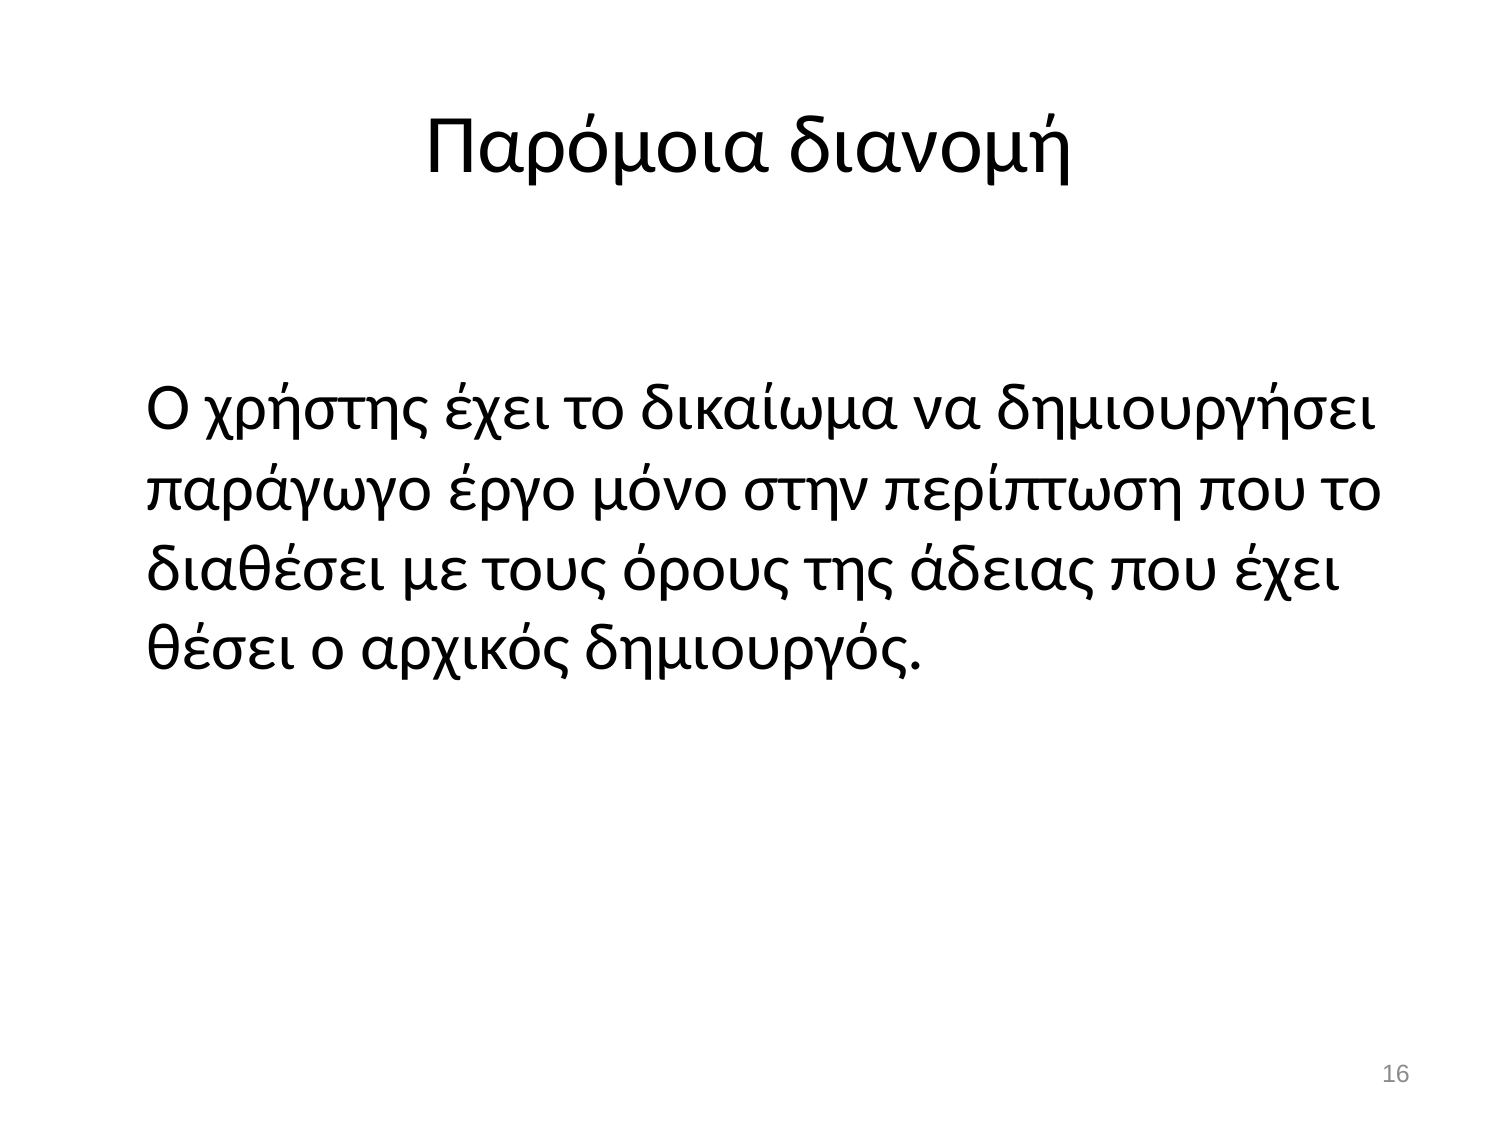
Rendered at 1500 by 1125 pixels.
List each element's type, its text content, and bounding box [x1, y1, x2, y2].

list Ο χρήστης έχει το δικαίωμα να δημιουργήσει παράγωγο έργο μόνο στην περίπτωση που το διαθέσει με τους όρους της άδειας που έχει θέσει ο αρχικός δημιουργός. [75, 262, 1425, 1005]
slide_number 15 [1074, 1042, 1425, 1103]
title Παρόμοια διανομή [75, 45, 1425, 233]
